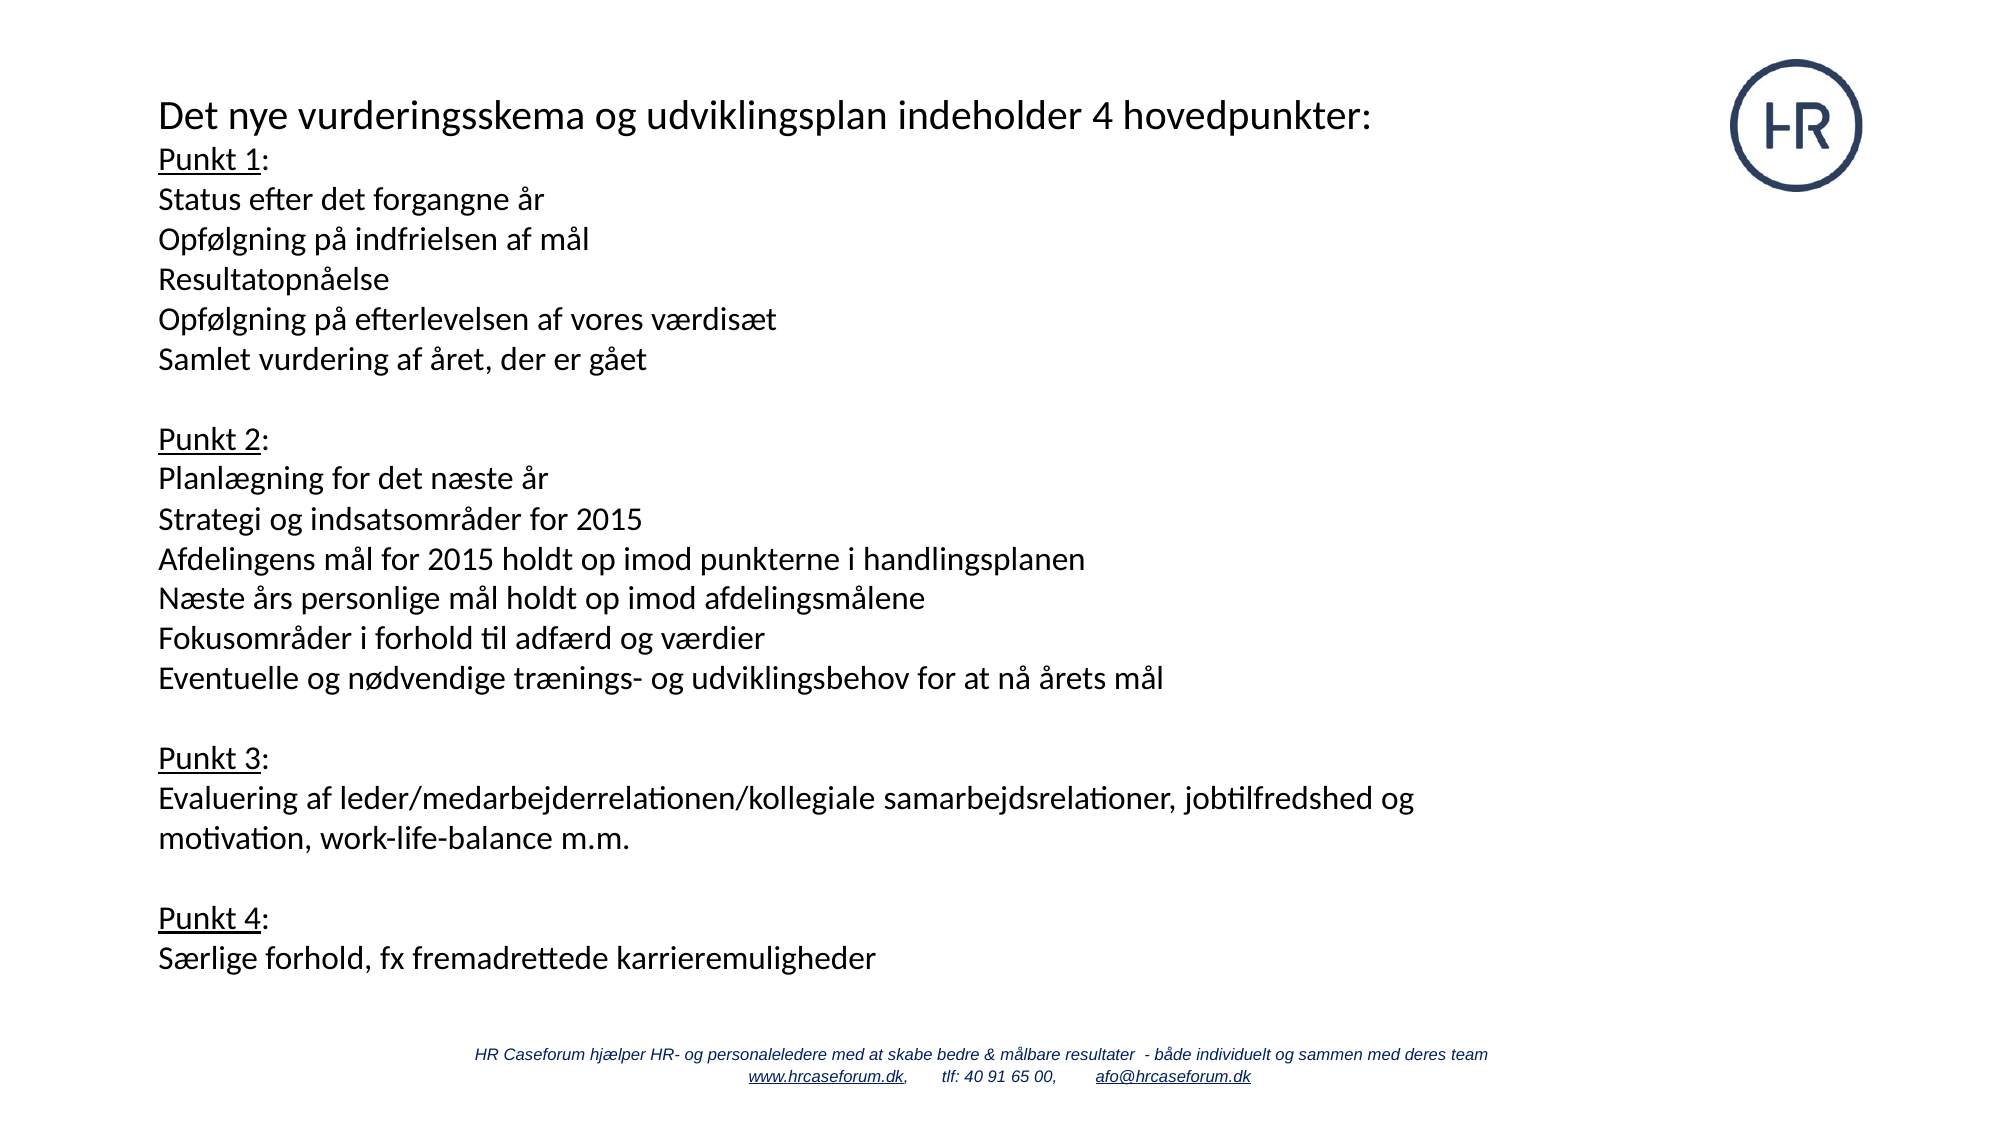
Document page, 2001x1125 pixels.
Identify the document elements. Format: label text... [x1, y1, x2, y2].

picture [1730, 59, 1863, 193]
text_box Det nye vurderingsskema og udviklingsplan indeholder 4 hovedpunkter: Punkt 1: Status efter det forgangne år Opfølgning på indfrielsen af mål Resultatopnåelse Opfølgning på efterlevelsen af vores værdisæt Samlet vurdering af året, der er gået Punkt 2: Planlægning for det næste år Strategi og indsatsområder for 2015 Afdelingens mål for 2015 holdt op imod punkterne i handlingsplanen Næste års personlige mål holdt op imod afdelingsmålene Fokusområder i forhold til adfærd og værdier Eventuelle og nødvendige trænings- og udviklingsbehov for at nå årets mål Punkt 3: Evaluering af leder/medarbejderrelationen/kollegiale samarbejdsrelationer, jobtilfredshed og motivation, work-life-balance m.m. Punkt 4: Særlige forhold, fx fremadrettede karrieremuligheder [143, 80, 1550, 1074]
